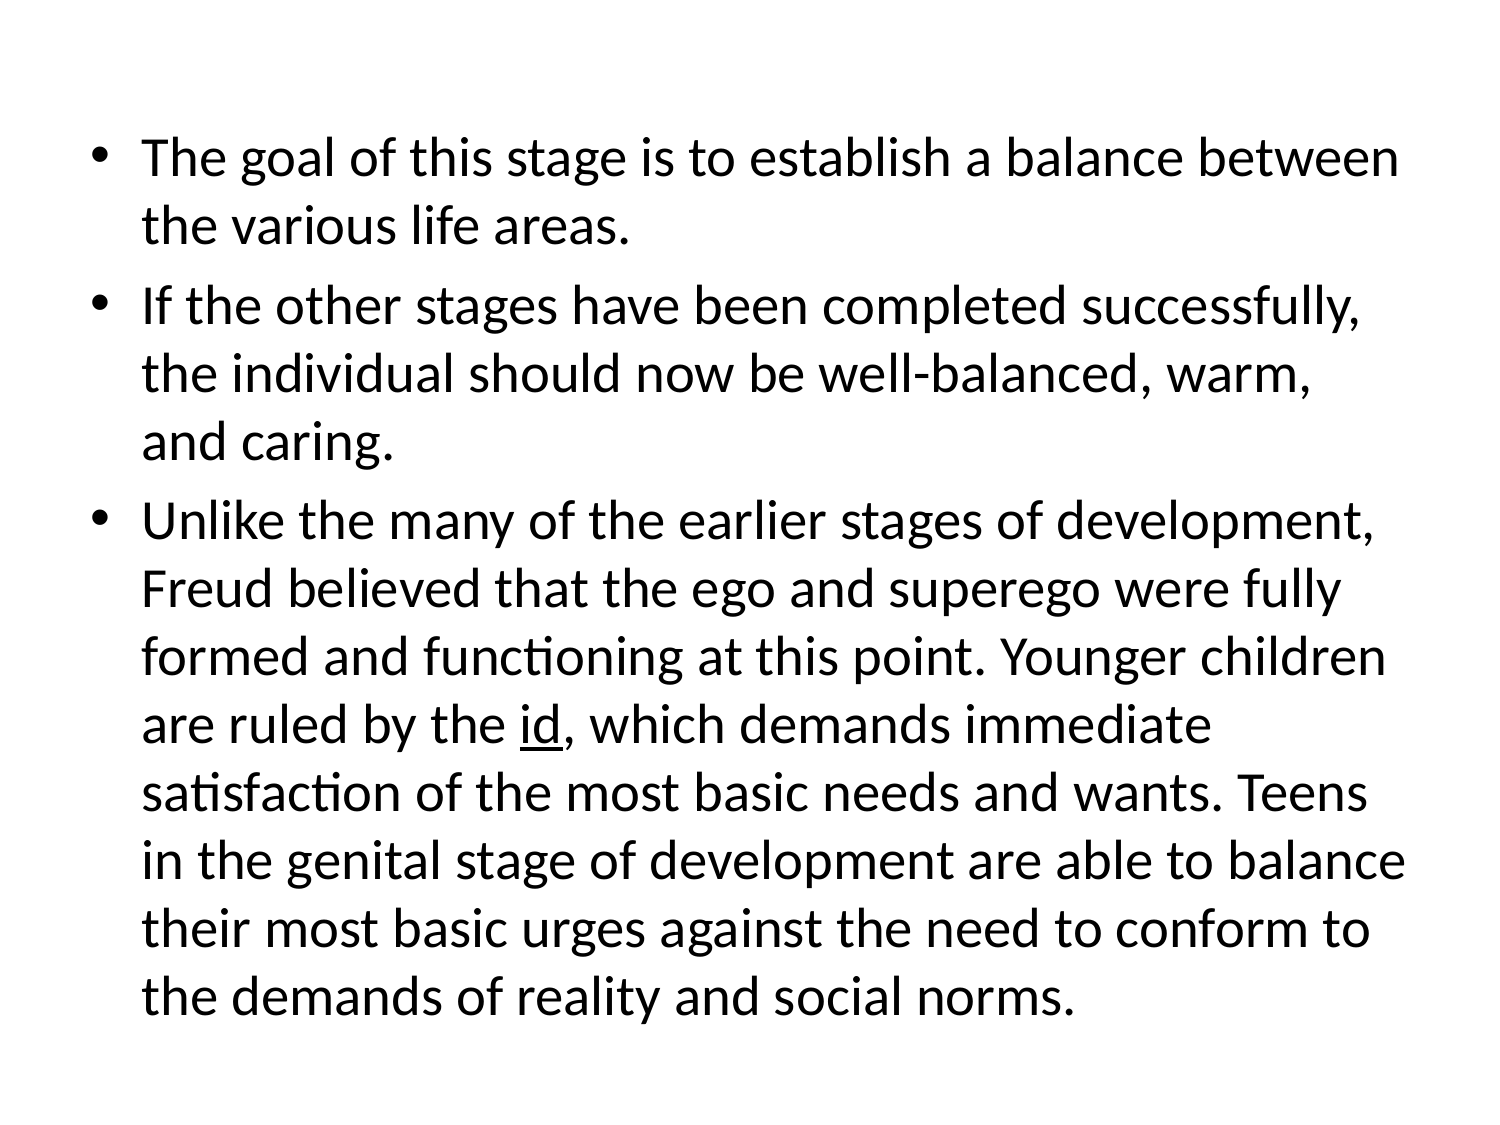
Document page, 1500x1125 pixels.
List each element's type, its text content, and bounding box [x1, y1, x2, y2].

list The goal of this stage is to establish a balance between the various life areas. If the other stages have been completed successfully, the individual should now be well-balanced, warm, and caring. Unlike the many of the earlier stages of development, Freud believed that the ego and superego were fully formed and functioning at this point. Younger children are ruled by the id, which demands immediate satisfaction of the most basic needs and wants. Teens in the genital stage of development are able to balance their most basic urges against the need to conform to the demands of reality and social norms. [75, 112, 1425, 1038]
